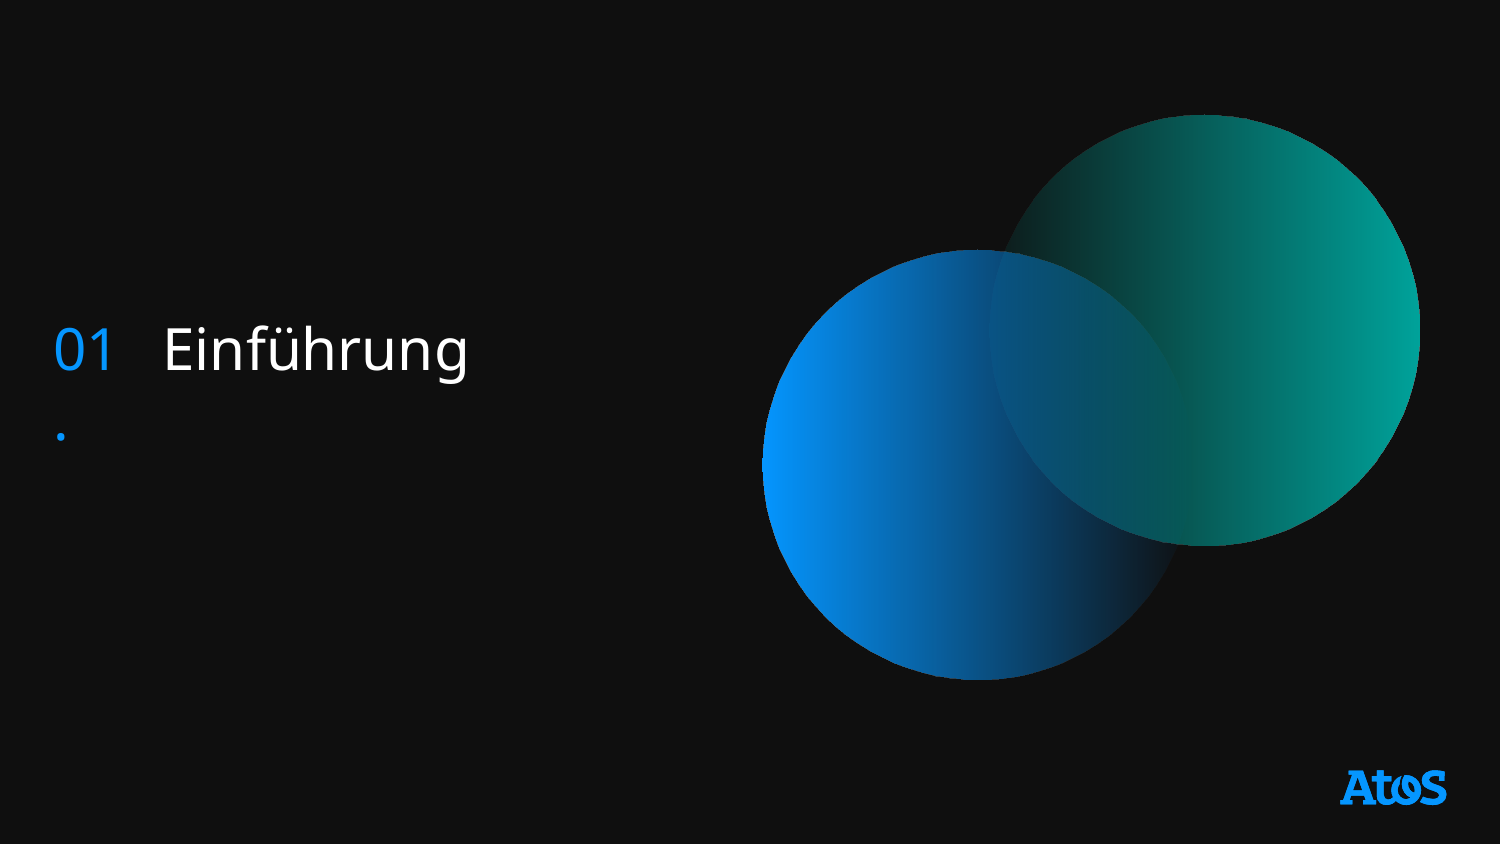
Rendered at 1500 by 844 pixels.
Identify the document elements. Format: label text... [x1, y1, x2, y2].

list 01. [53, 312, 131, 383]
list Einführung [162, 312, 773, 489]
